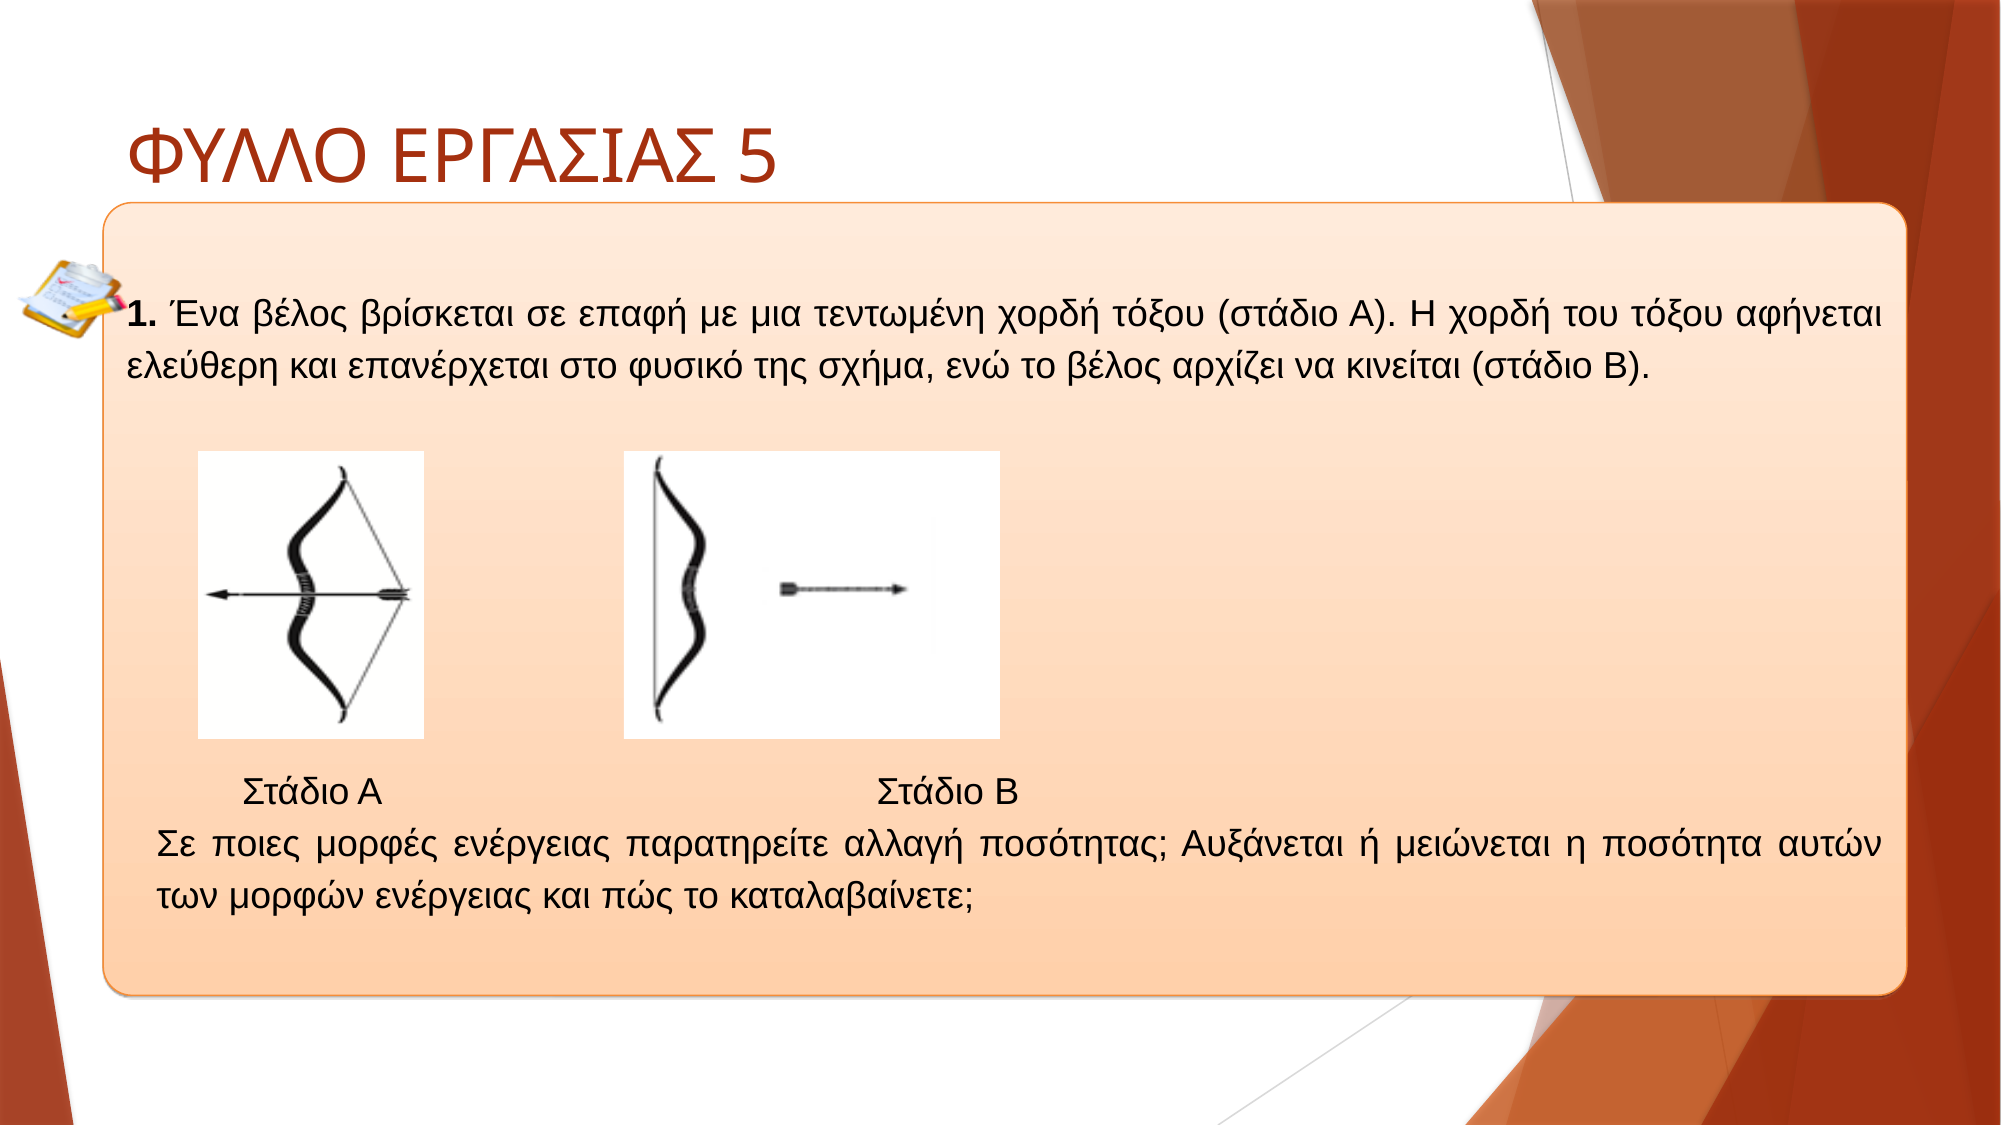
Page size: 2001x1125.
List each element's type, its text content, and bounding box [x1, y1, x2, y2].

title ΦΥΛΛΟ ΕΡΓΑΣΙΑΣ 5 [111, 99, 1522, 210]
text_box 1. Ένα βέλος βρίσκεται σε επαφή με μια τεντωμένη χορδή τόξου (στάδιο Α). Η χορδή του τόξου αφήνεται ελεύθερη και επανέρχεται στο φυσικό της σχήμα, ενώ το βέλος αρχίζει να κινείται (στάδιο Β). Στάδιο Α Στάδιο Β Σε ποιες μορφές ενέργειας παρατηρείτε αλλαγή ποσότητας; Αυξάνεται ή μειώνεται η ποσότητα αυτών των μορφών ενέργειας και πώς το καταλαβαίνετε; [103, 202, 1907, 996]
picture [1, 241, 140, 358]
picture [623, 451, 1001, 740]
picture [197, 451, 424, 740]
